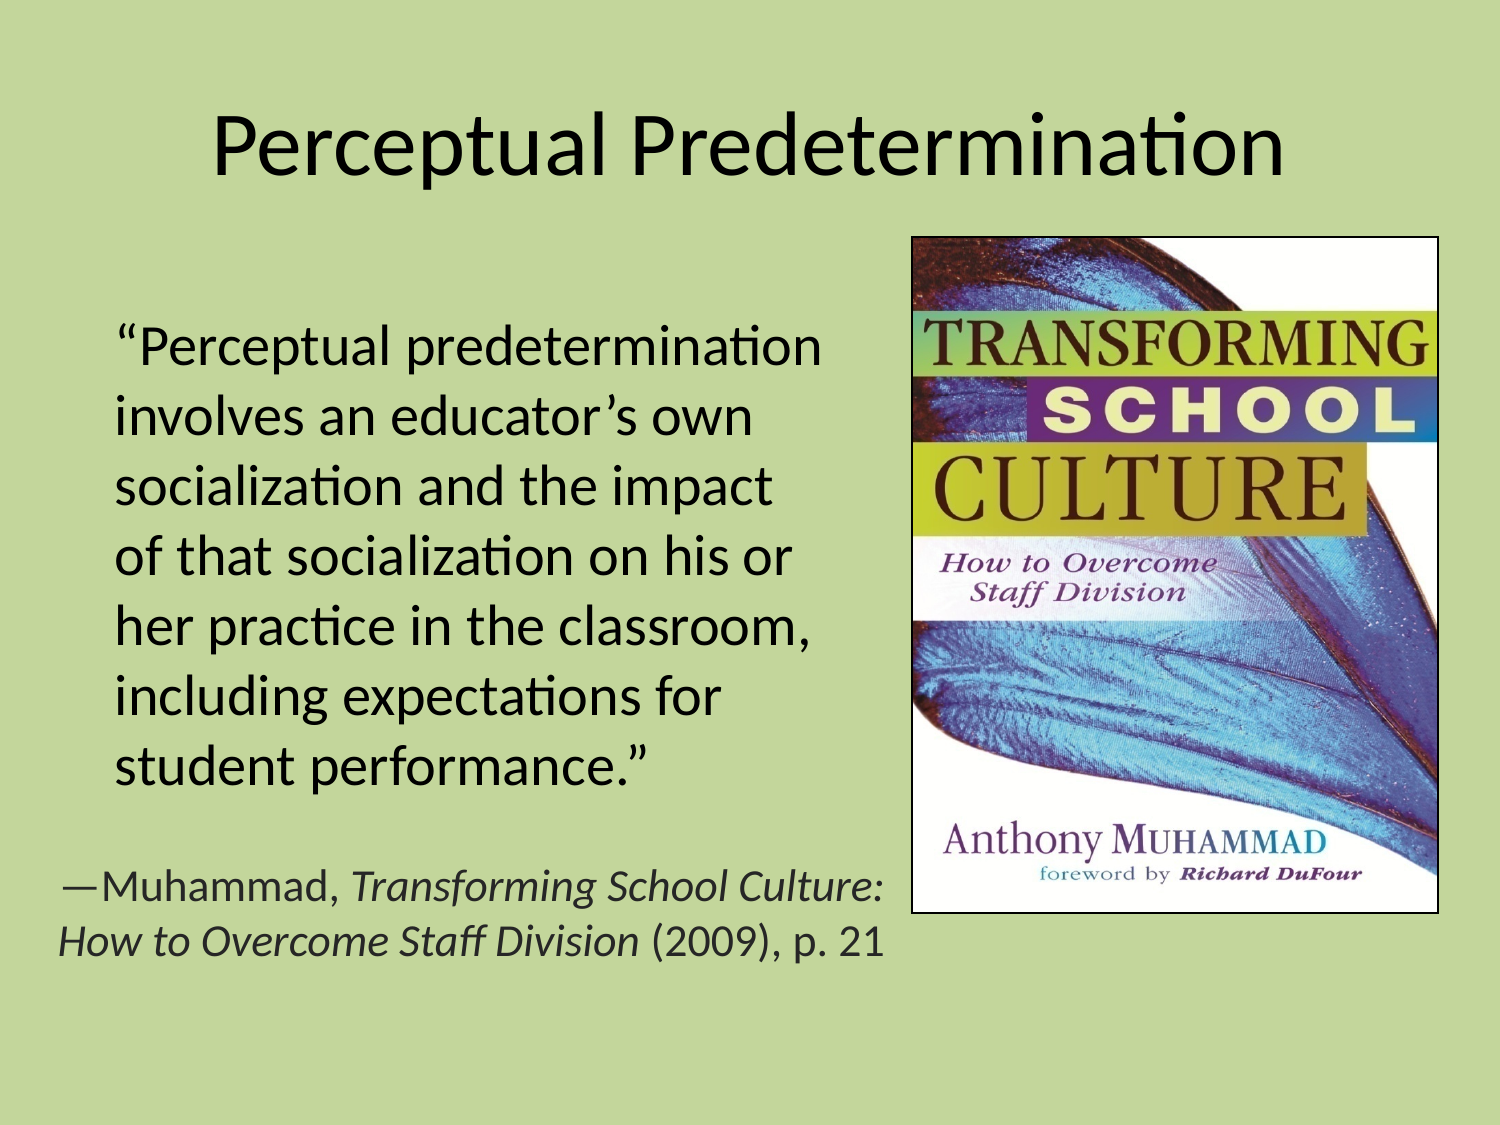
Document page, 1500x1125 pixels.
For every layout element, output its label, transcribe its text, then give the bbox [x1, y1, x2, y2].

text_box —Muhammad, Transforming School Culture: How to Overcome Staff Division (2009), p. 21 [12, 848, 900, 974]
title Perceptual Predetermination [74, 44, 1426, 233]
picture [912, 237, 1438, 913]
list “Perceptual predetermination involves an educator’s own socialization and the impact of that socialization on his or her practice in the classroom, including expectations for student performance.” [99, 299, 863, 813]
